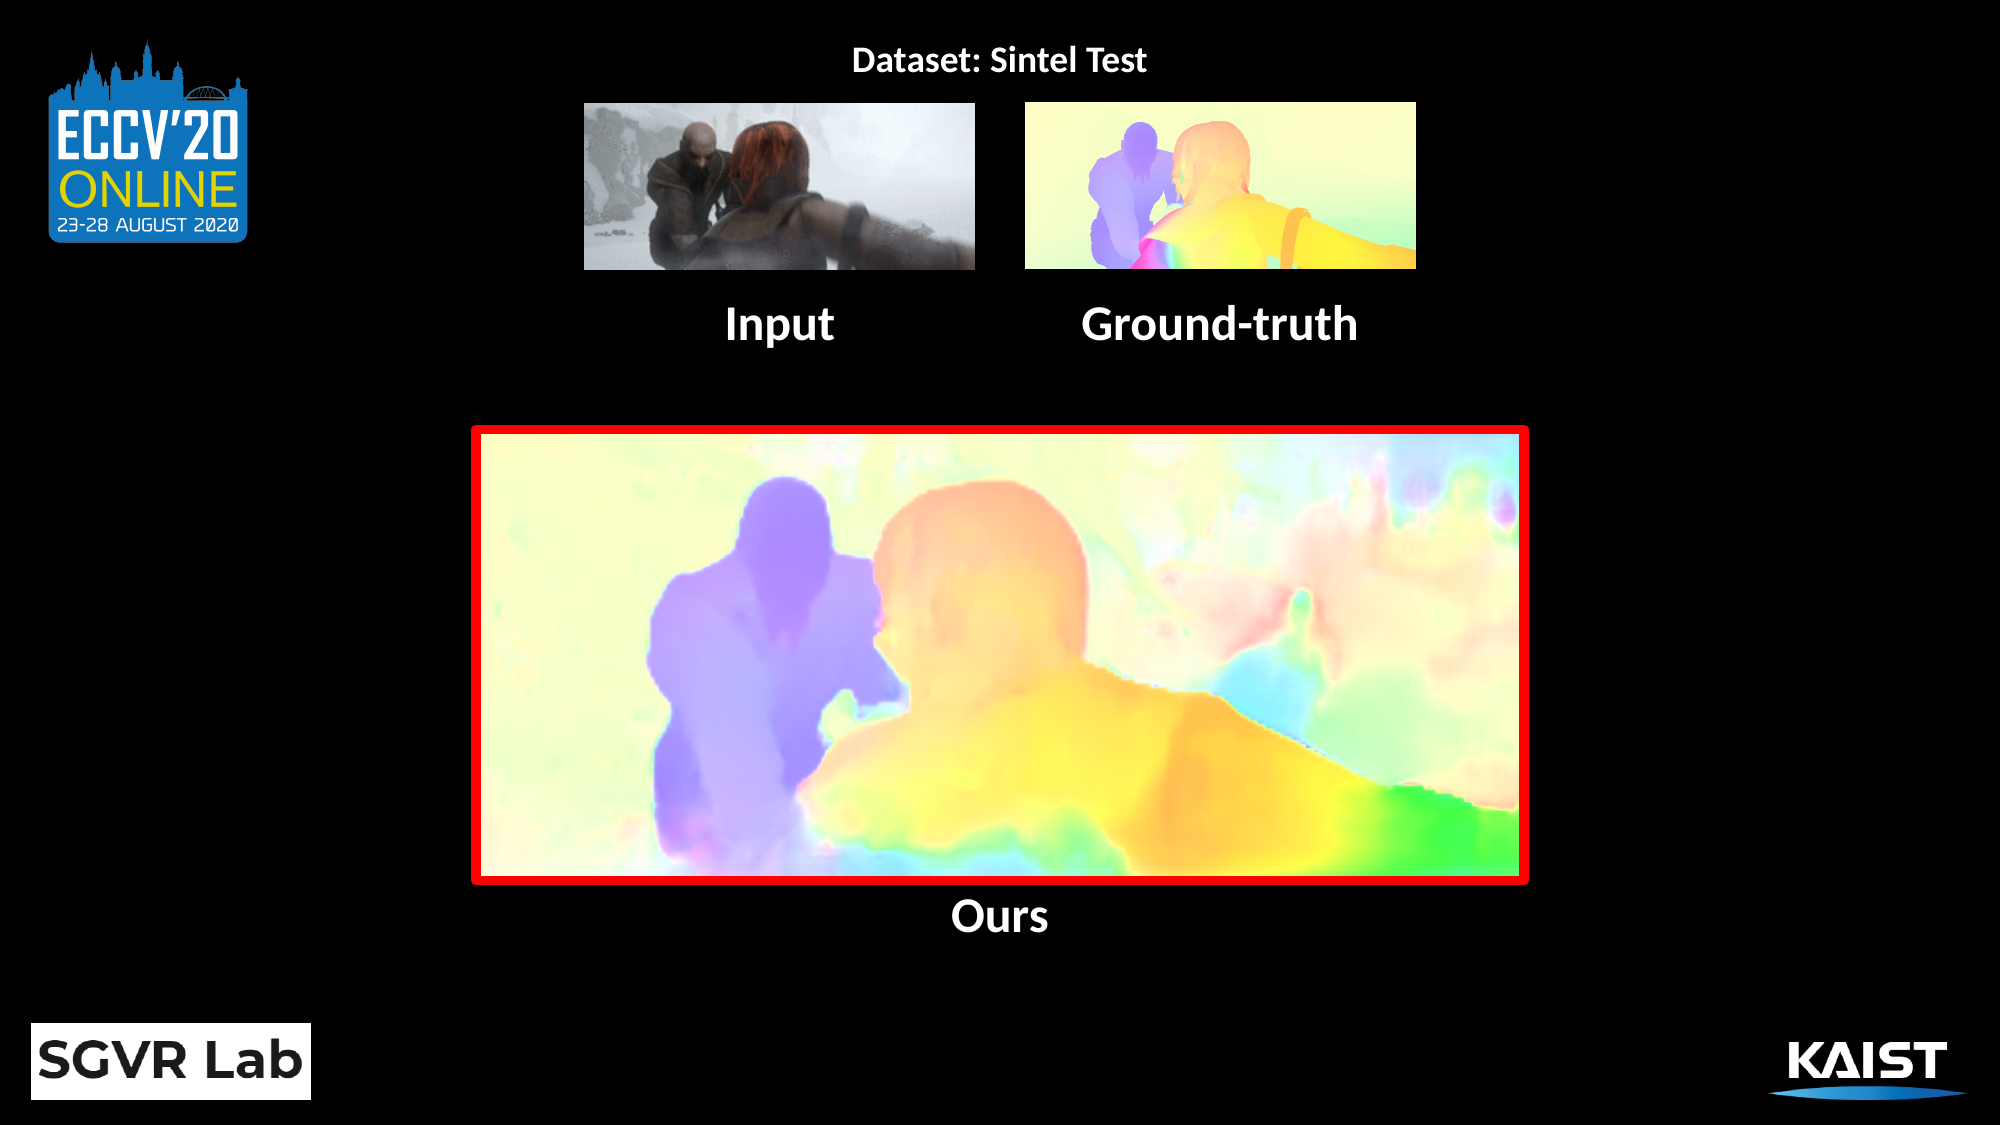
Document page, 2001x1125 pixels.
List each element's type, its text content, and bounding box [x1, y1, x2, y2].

picture [480, 433, 1520, 876]
text_box Ours [500, 876, 1500, 950]
picture [1767, 1042, 1969, 1100]
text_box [584, 102, 1416, 270]
text_box Input [584, 283, 975, 358]
picture [31, 1023, 311, 1100]
text_box Ground-truth [1025, 283, 1416, 358]
text_box Dataset: Sintel Test [792, 27, 1208, 88]
picture [36, 28, 261, 253]
